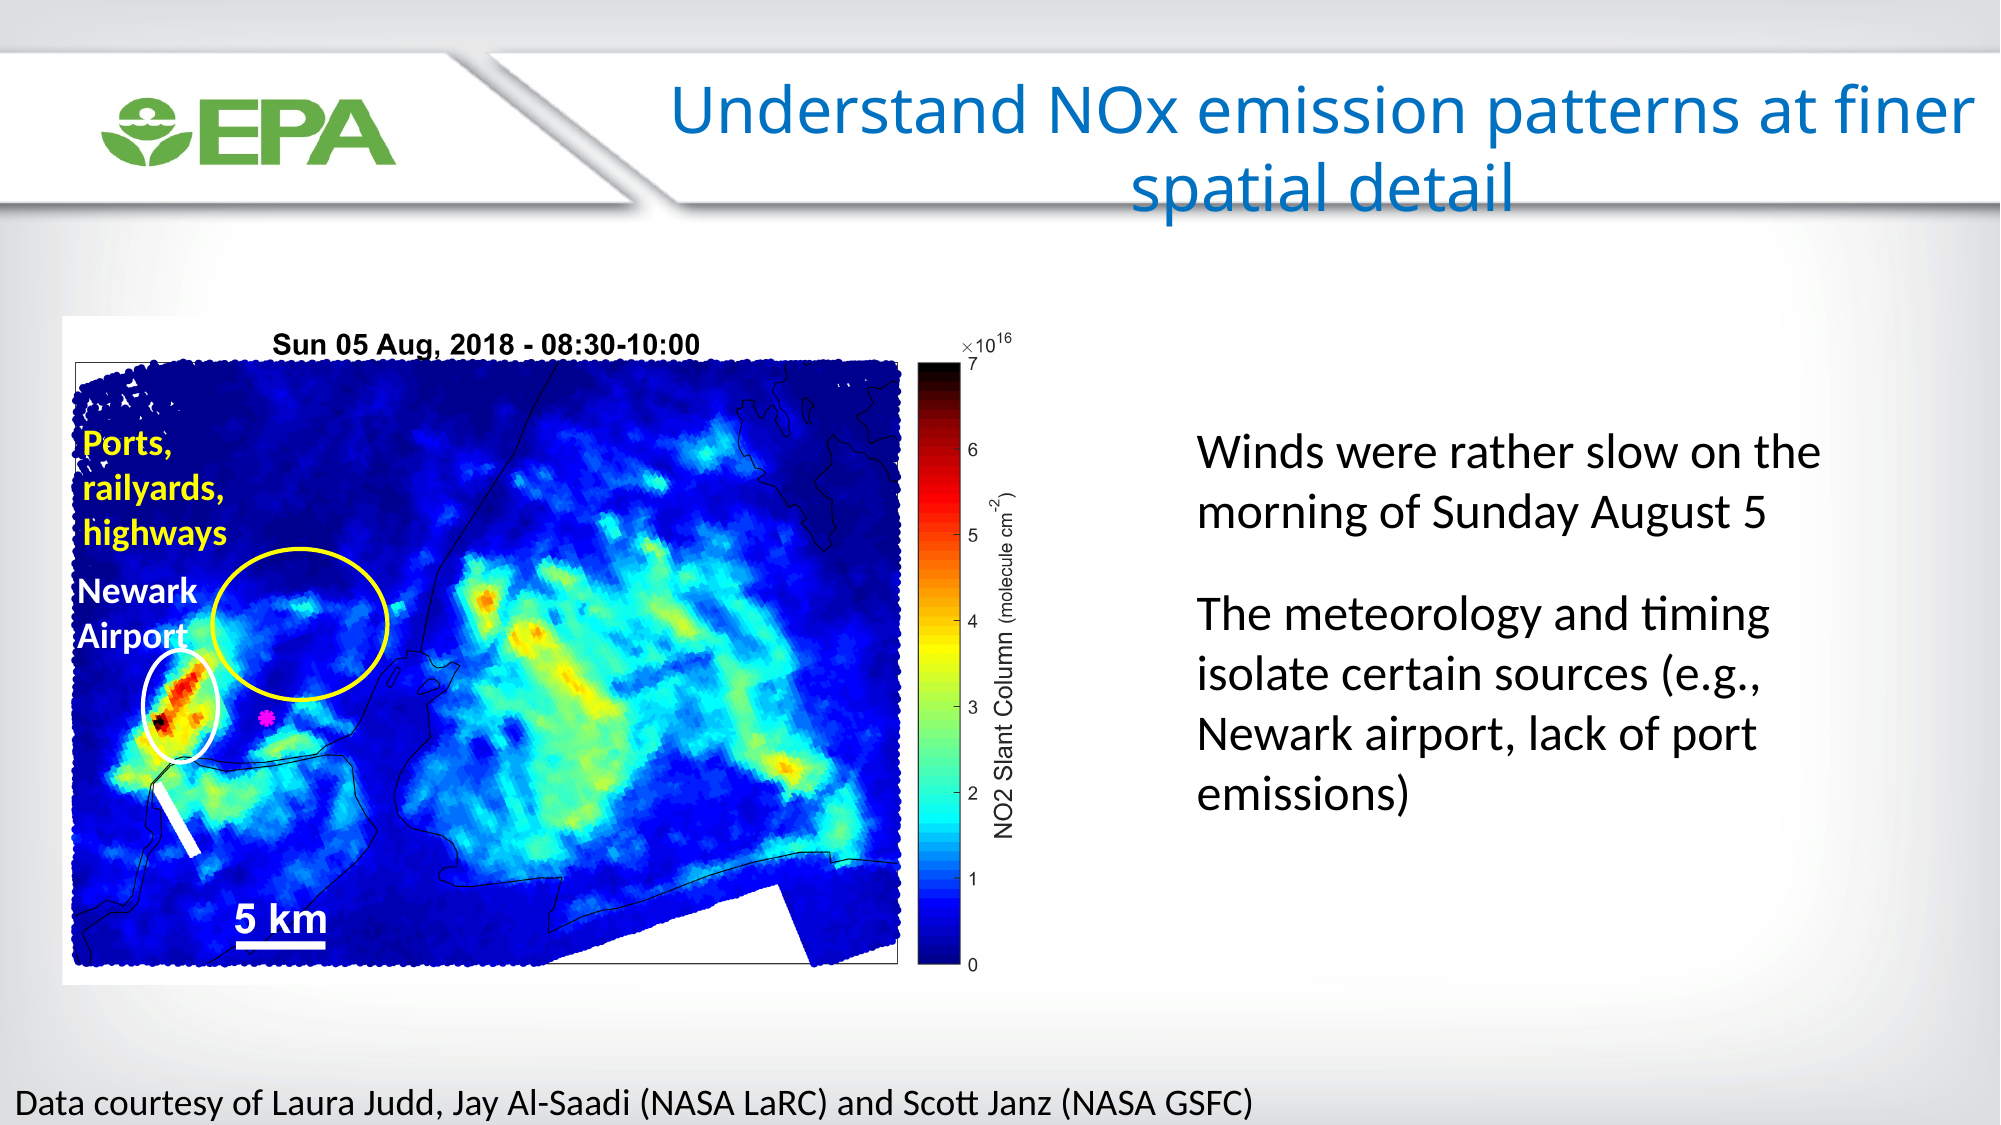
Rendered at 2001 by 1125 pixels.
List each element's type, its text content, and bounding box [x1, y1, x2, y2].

text_box Winds were rather slow on the morning of Sunday August 5 The meteorology and timing isolate certain sources (e.g., Newark airport, lack of port emissions) [1181, 410, 1857, 828]
text_box Data courtesy of Laura Judd, Jay Al-Saadi (NASA LaRC) and Scott Janz (NASA GSFC) [0, 1071, 1463, 1125]
list Understand NOx emission patterns at finer spatial detail [648, 61, 1999, 232]
picture [0, 0, 2000, 1125]
